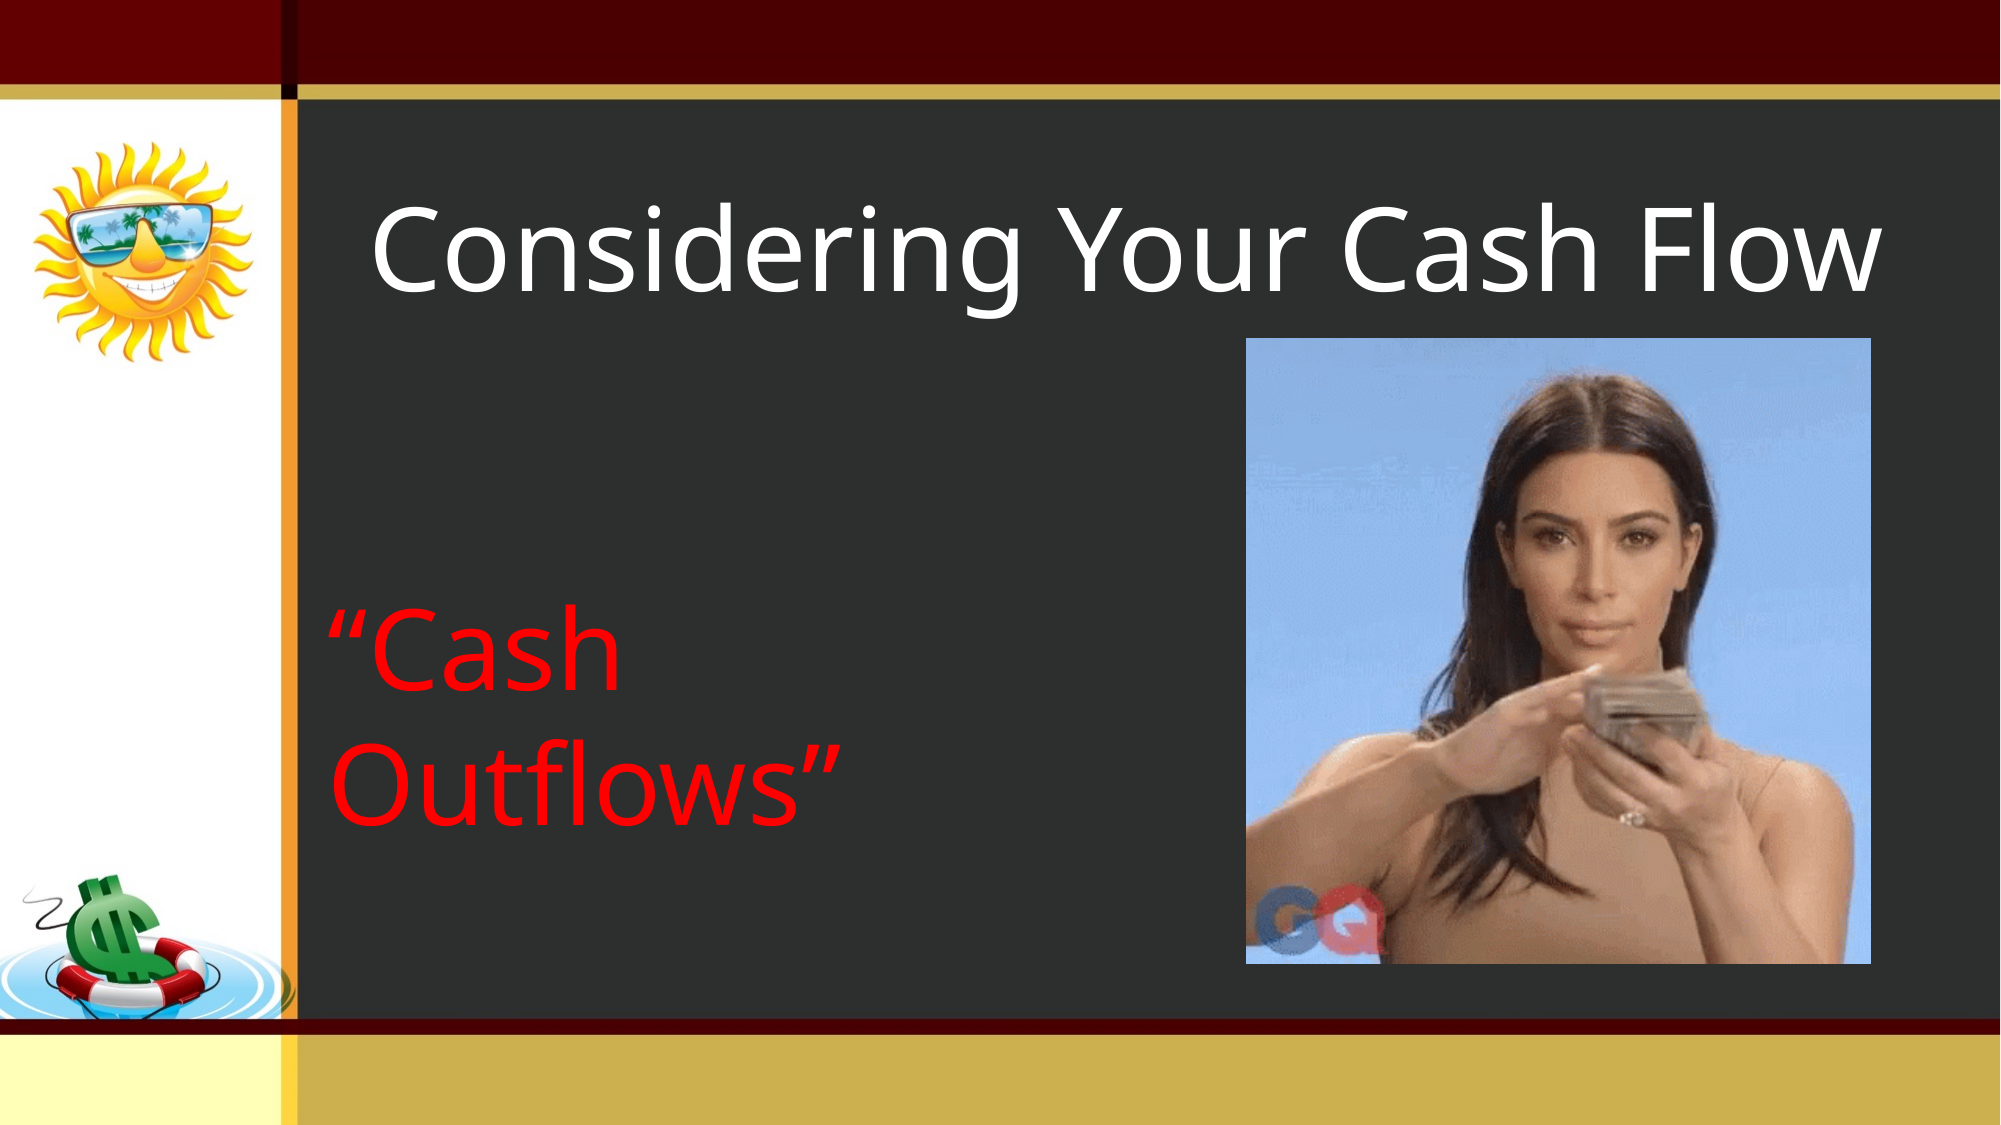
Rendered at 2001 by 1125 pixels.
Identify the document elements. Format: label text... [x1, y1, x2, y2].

text_box “Cash Outflows” [312, 570, 1083, 856]
picture [0, 0, 2001, 1125]
title Considering Your Cash Flow [347, 150, 1906, 324]
